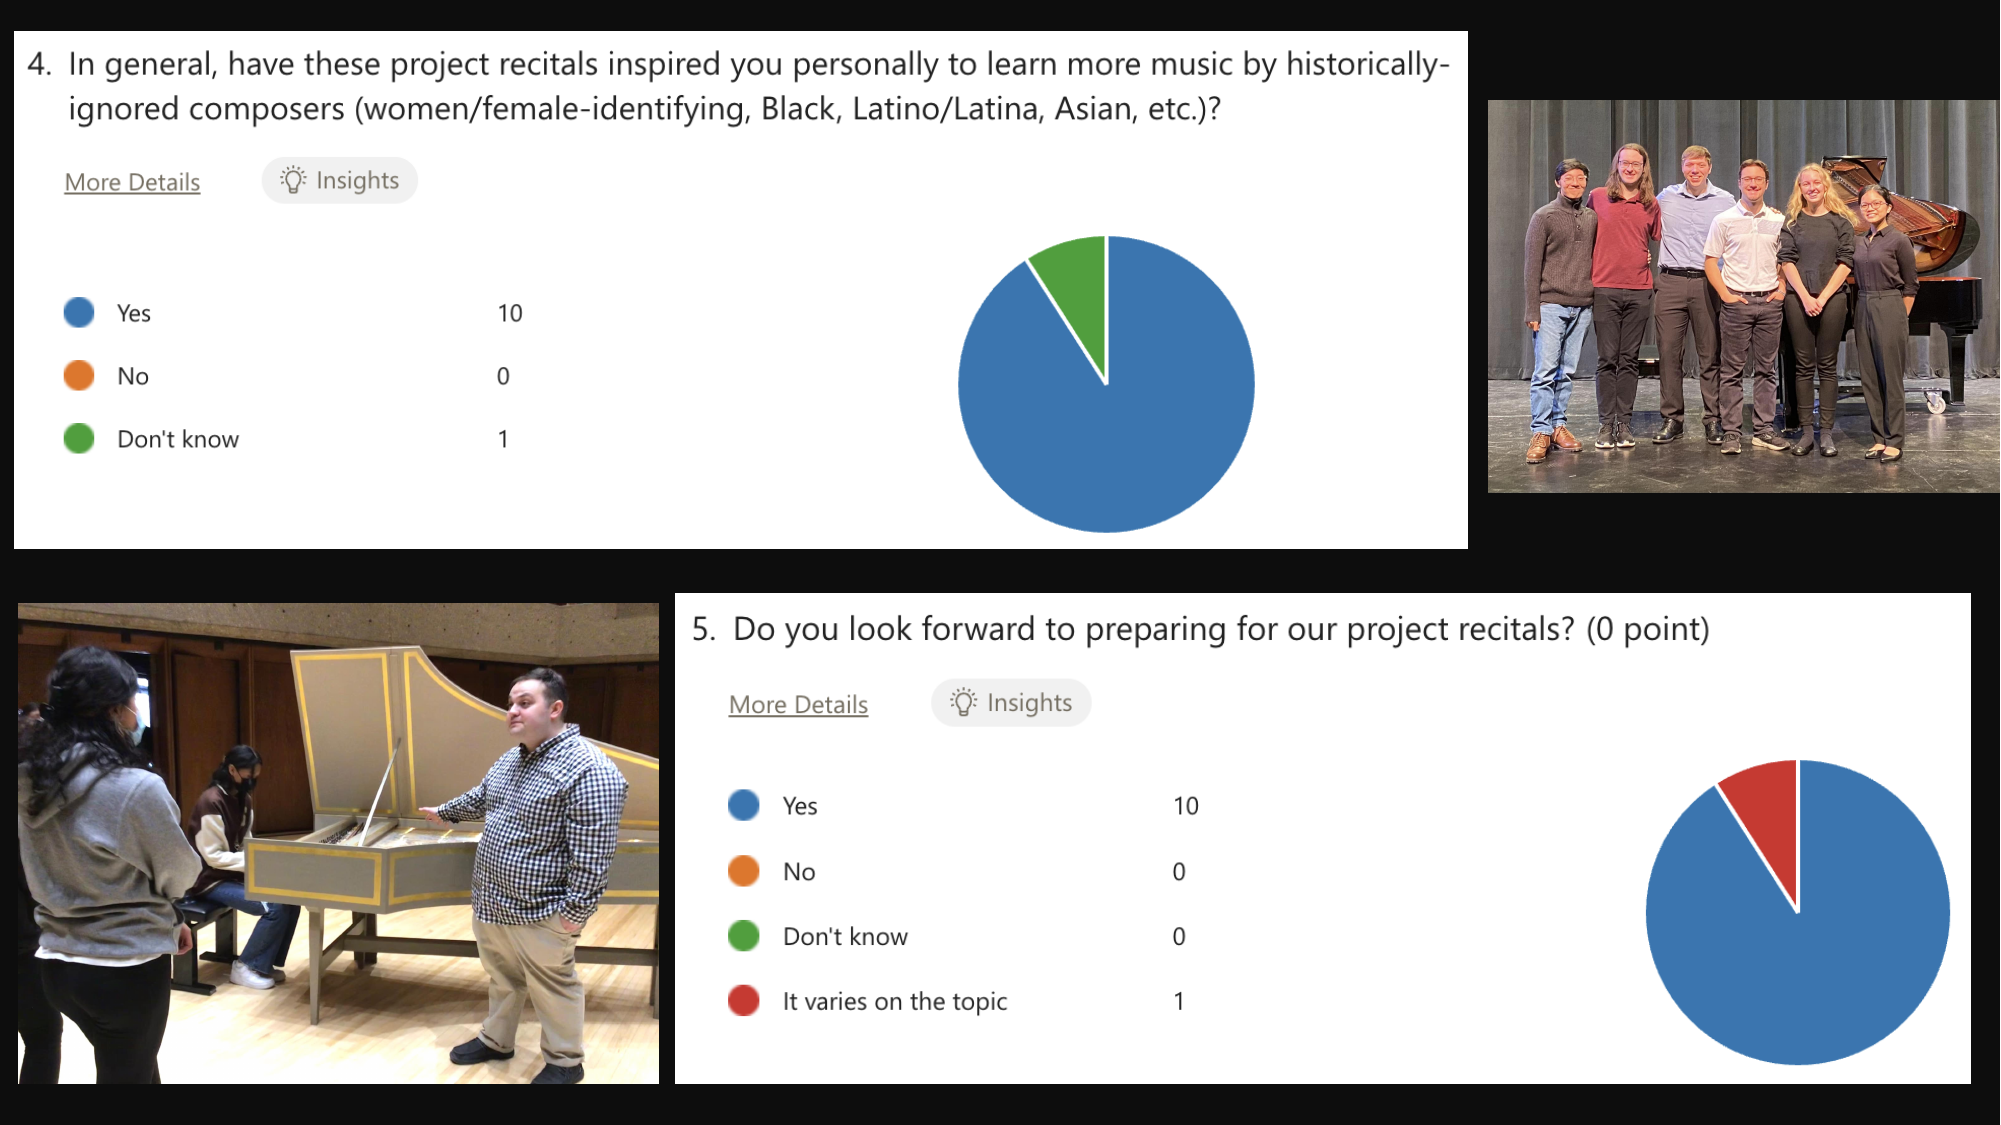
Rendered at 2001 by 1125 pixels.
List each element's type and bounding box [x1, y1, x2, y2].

picture [14, 31, 1468, 549]
picture [18, 603, 659, 1084]
picture [675, 593, 1971, 1084]
picture [1488, 100, 2000, 494]
